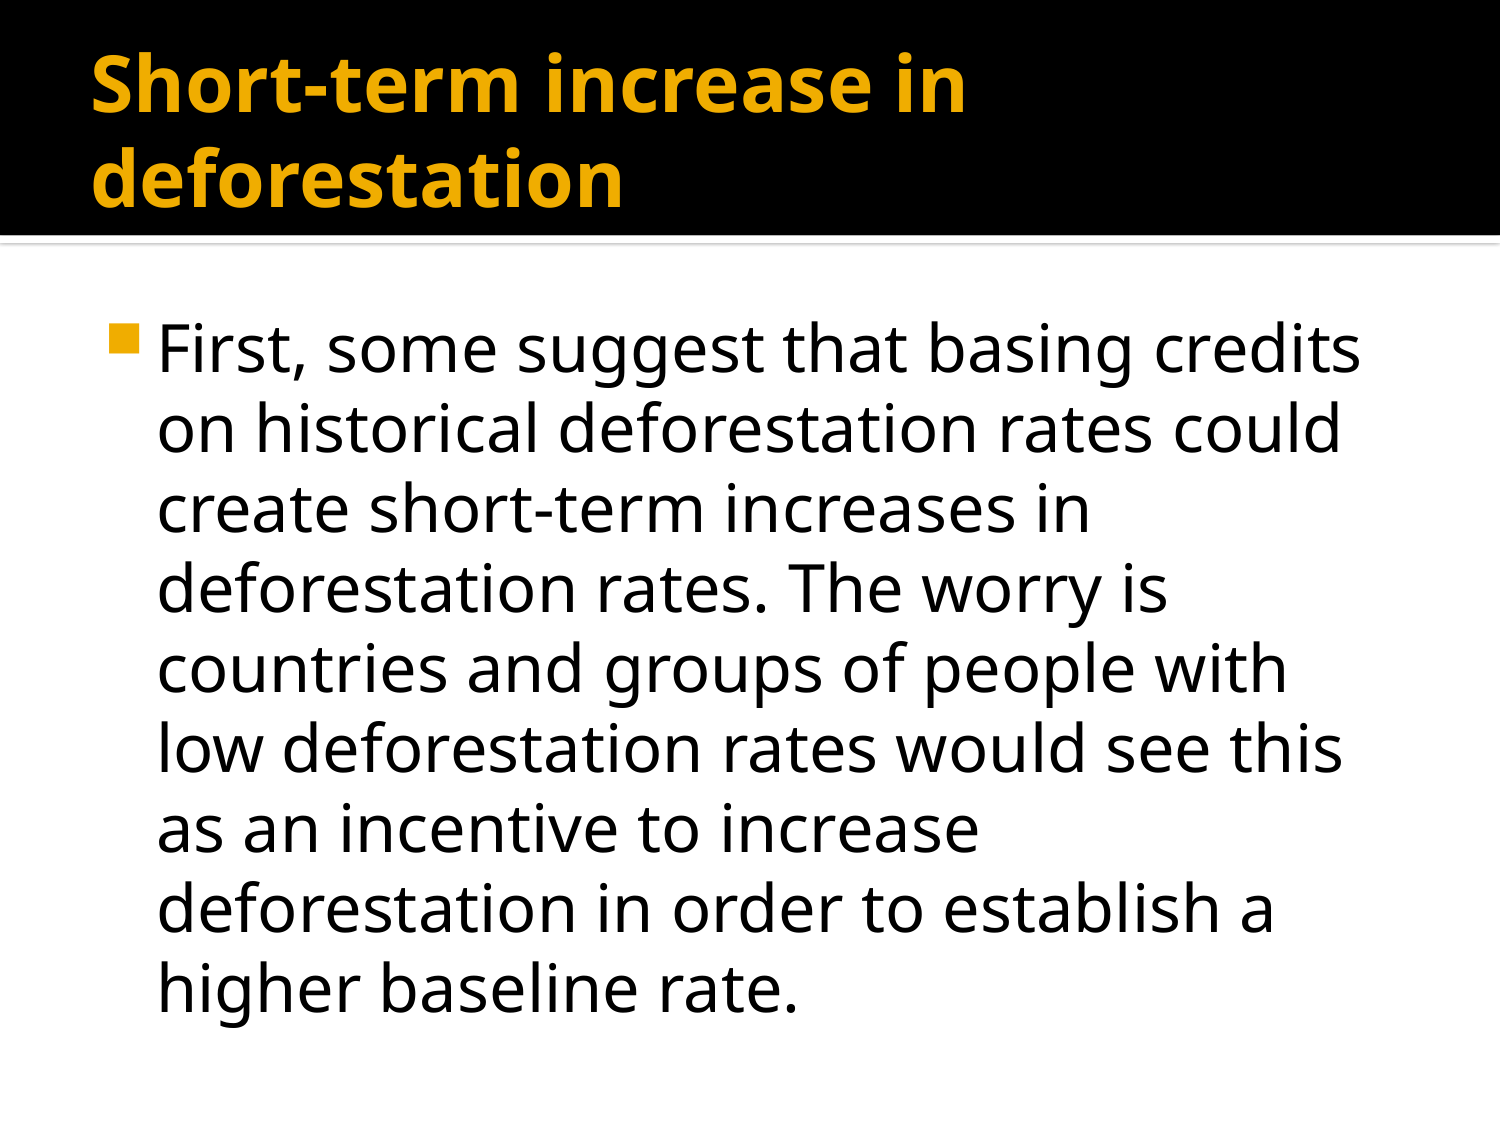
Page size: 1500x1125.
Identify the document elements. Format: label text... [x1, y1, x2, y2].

list First, some suggest that basing credits on historical deforestation rates could create short-term increases in deforestation rates. The worry is countries and groups of people with low deforestation rates would see this as an incentive to increase deforestation in order to establish a higher baseline rate. [75, 291, 1425, 1050]
title Short-term increase in deforestation [75, 25, 1425, 231]
